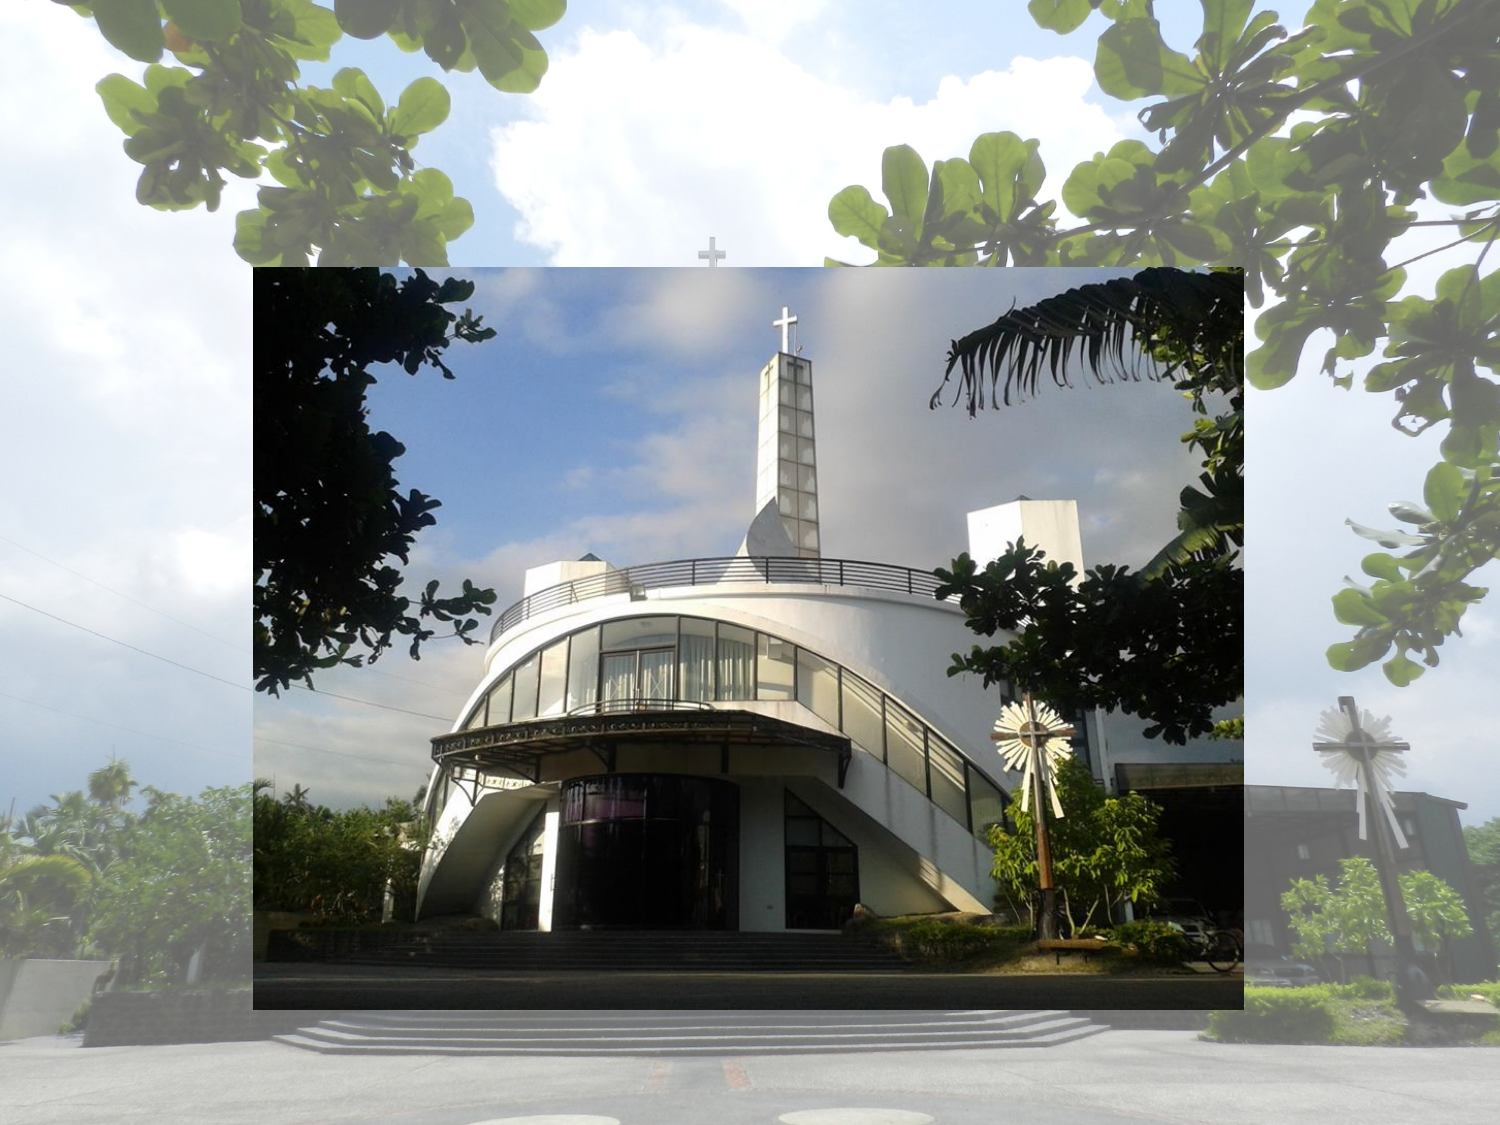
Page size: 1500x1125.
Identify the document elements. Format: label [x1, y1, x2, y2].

picture [0, 0, 1500, 1125]
list [253, 266, 1244, 1010]
